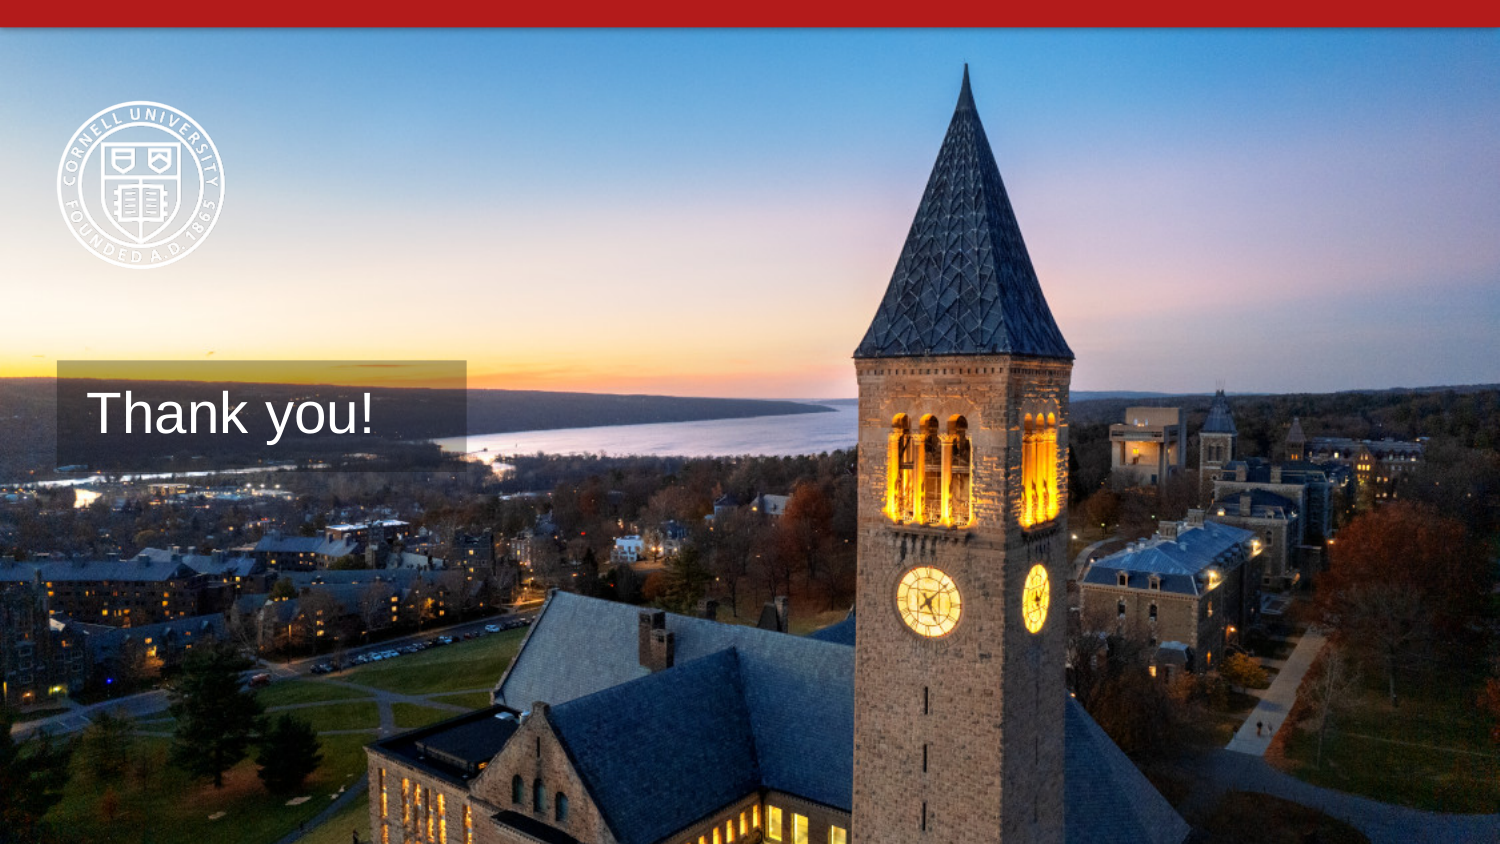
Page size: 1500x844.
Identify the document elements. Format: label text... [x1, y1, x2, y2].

picture [0, 28, 1500, 844]
list Thank you! [56, 360, 467, 472]
